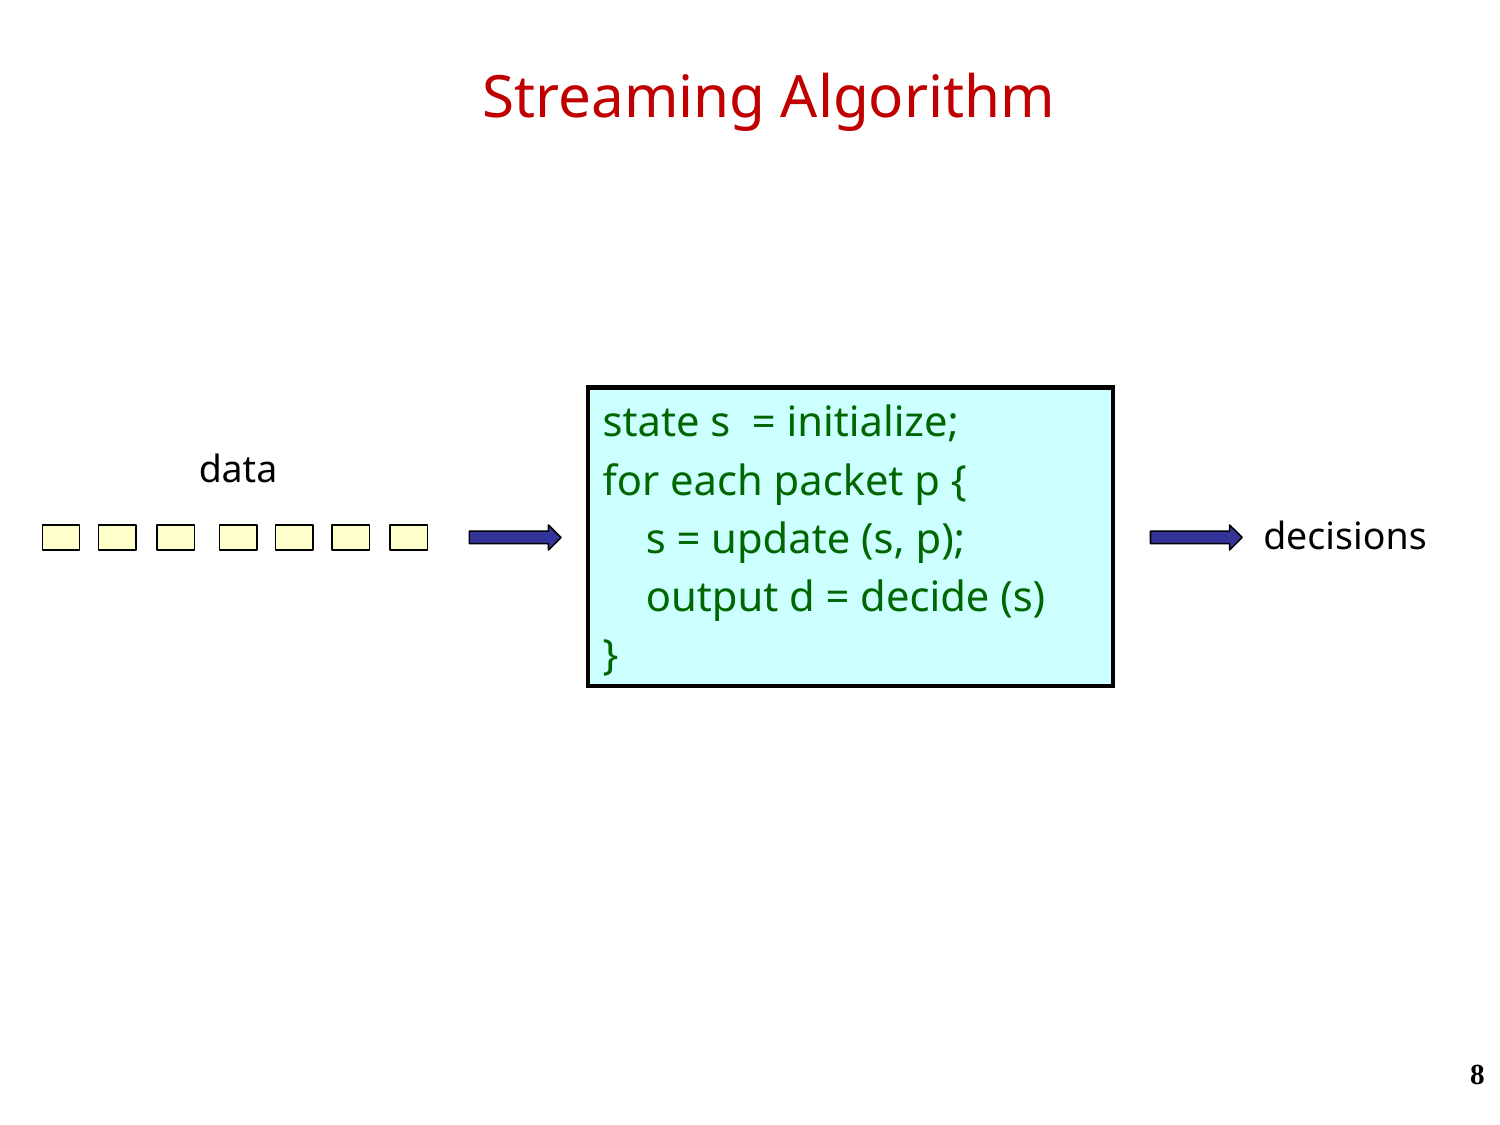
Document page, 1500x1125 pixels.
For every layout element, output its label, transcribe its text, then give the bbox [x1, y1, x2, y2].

text_box [331, 525, 370, 550]
slide_number 8 [1187, 1047, 1500, 1124]
text_box [219, 525, 257, 550]
text_box decisions [1248, 505, 1442, 565]
text_box [98, 525, 136, 550]
title Streaming Algorithm [37, 49, 1500, 138]
text_box [1150, 525, 1243, 550]
text_box data [183, 437, 293, 497]
text_box [469, 525, 561, 550]
text_box state s = initialize; for each packet p { s = update (s, p); output d = decide (s) } [588, 387, 1113, 686]
text_box [156, 525, 195, 550]
text_box [42, 525, 80, 550]
text_box [390, 525, 428, 550]
text_box [275, 525, 314, 550]
